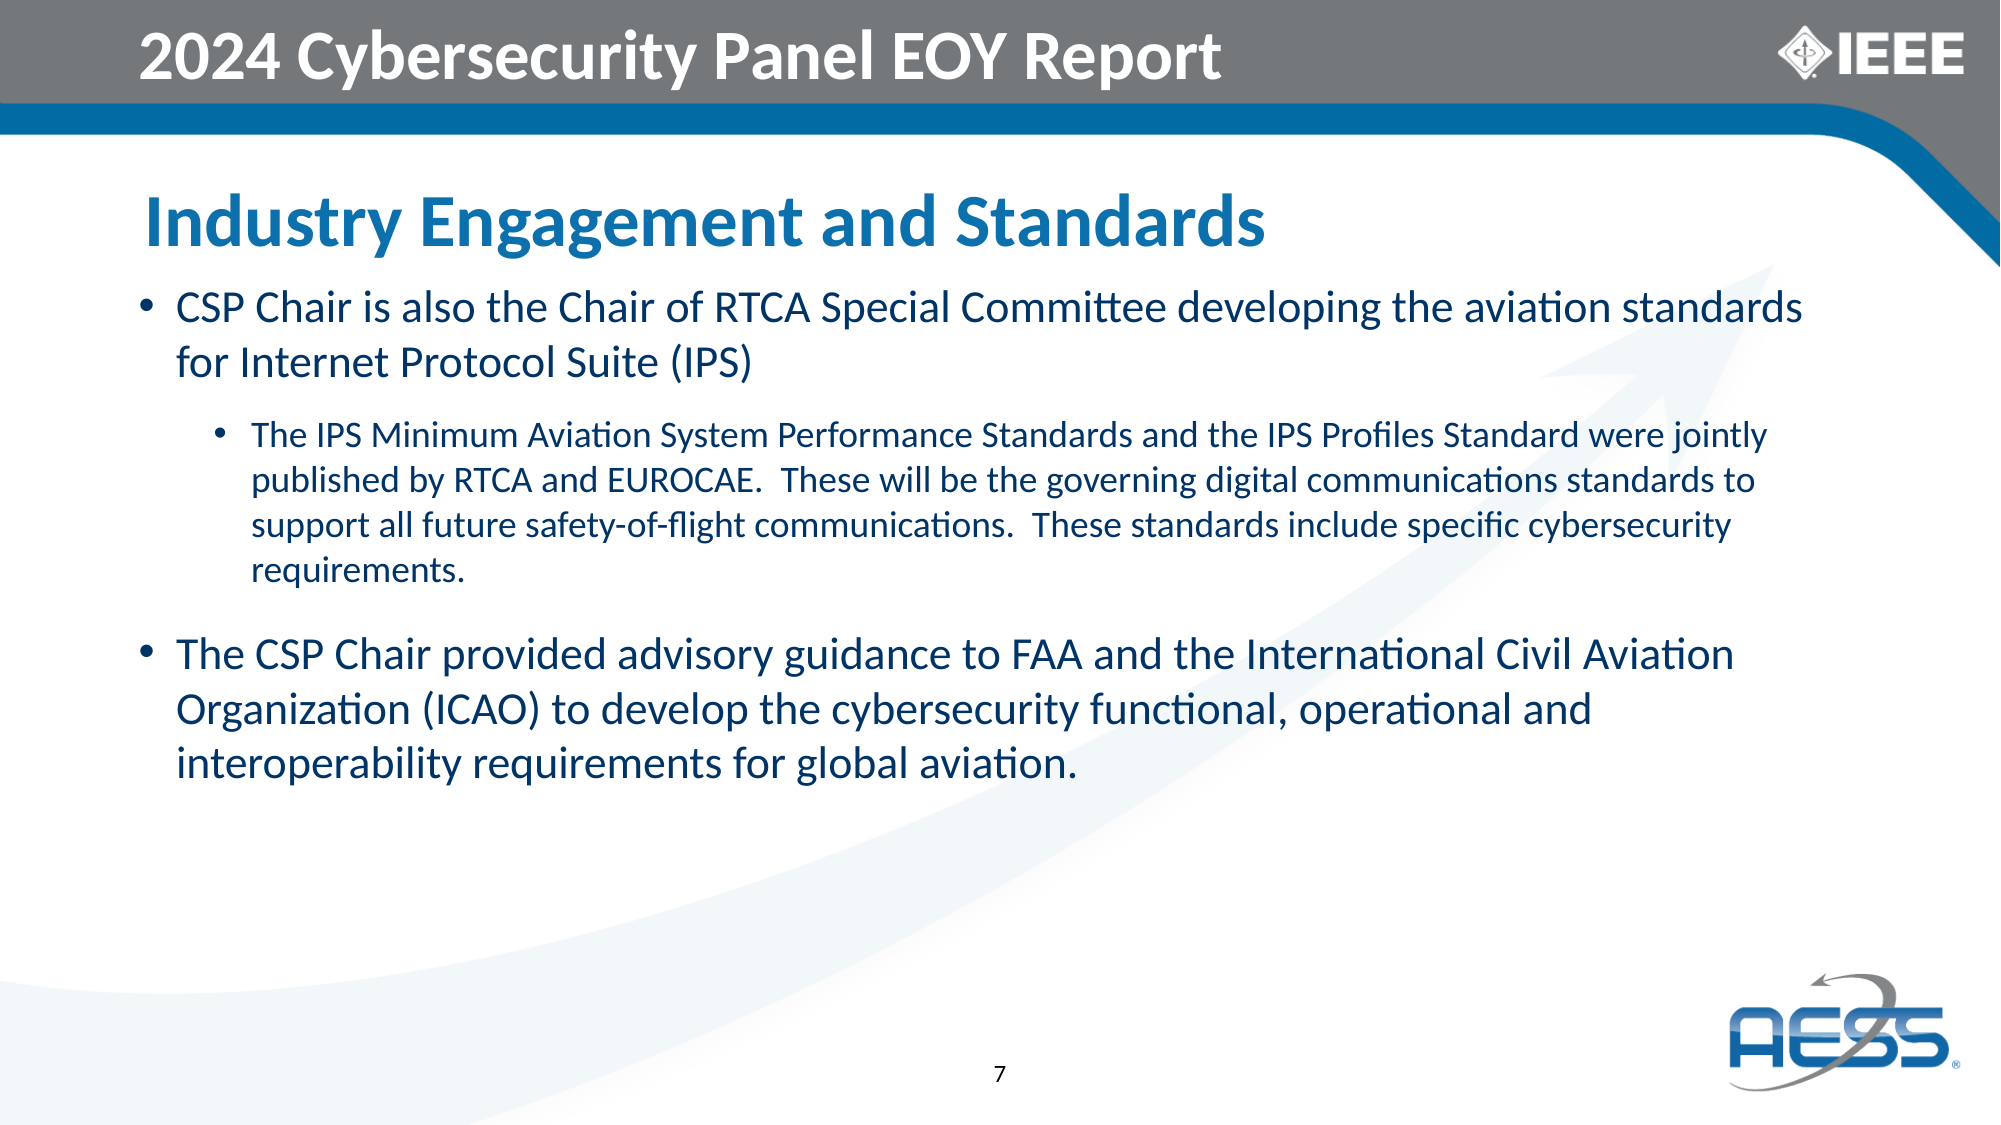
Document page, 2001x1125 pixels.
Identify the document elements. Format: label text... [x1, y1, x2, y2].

list CSP Chair is also the Chair of RTCA Special Committee developing the aviation standards for Internet Protocol Suite (IPS) The IPS Minimum Aviation System Performance Standards and the IPS Profiles Standard were jointly published by RTCA and EUROCAE. These will be the governing digital communications standards to support all future safety-of-flight communications. These standards include specific cybersecurity requirements. The CSP Chair provided advisory guidance to FAA and the International Civil Aviation Organization (ICAO) to develop the cybersecurity functional, operational and interoperability requirements for global aviation. [123, 269, 1849, 1043]
picture [0, 0, 2000, 221]
text_box Industry Engagement and Standards [129, 163, 1283, 269]
picture [0, 135, 2000, 1125]
slide_number 7 [774, 1042, 1225, 1103]
text_box 2024 Cybersecurity Panel EOY Report [123, 11, 1598, 103]
